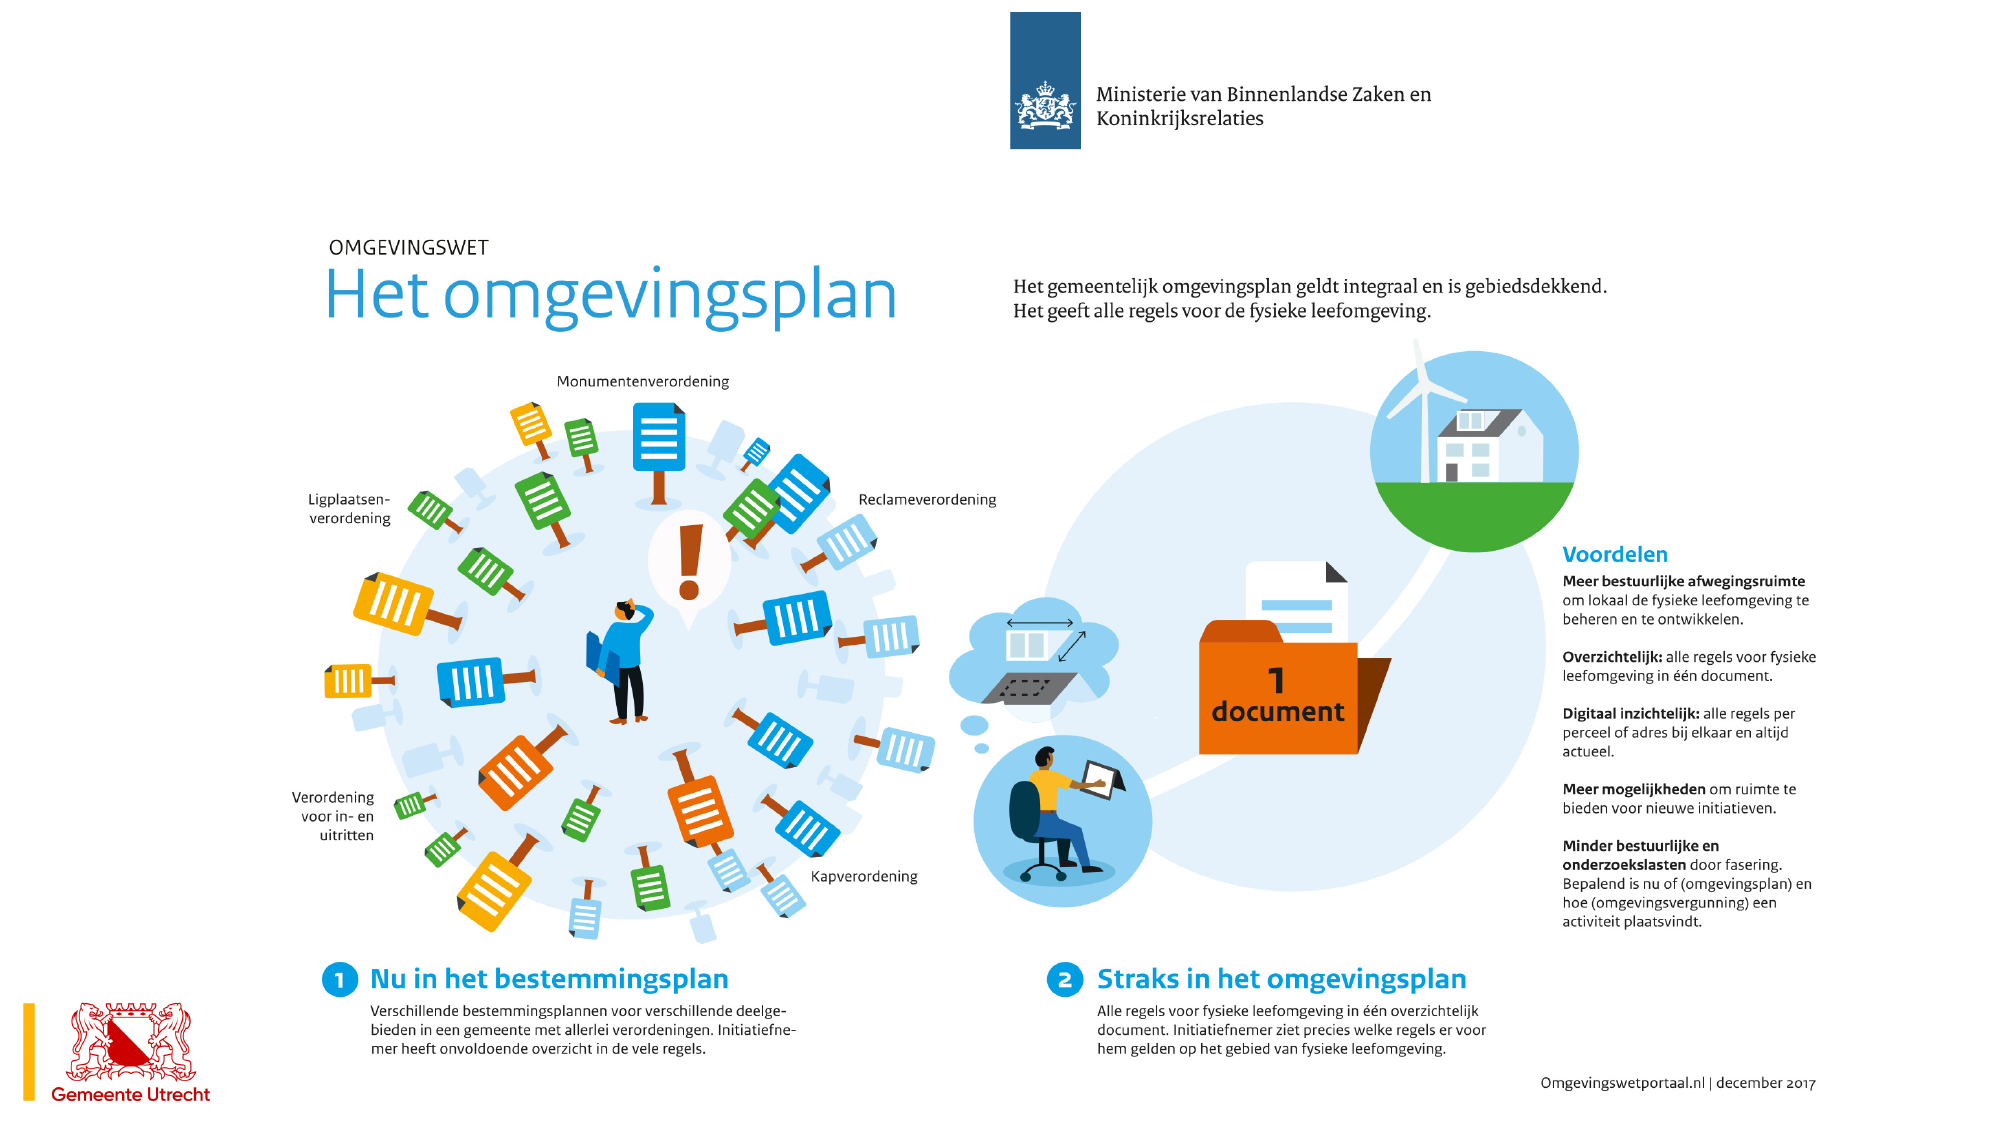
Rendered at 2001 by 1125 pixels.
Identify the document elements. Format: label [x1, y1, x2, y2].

picture [23, 1000, 210, 1101]
list [236, 12, 1854, 1115]
